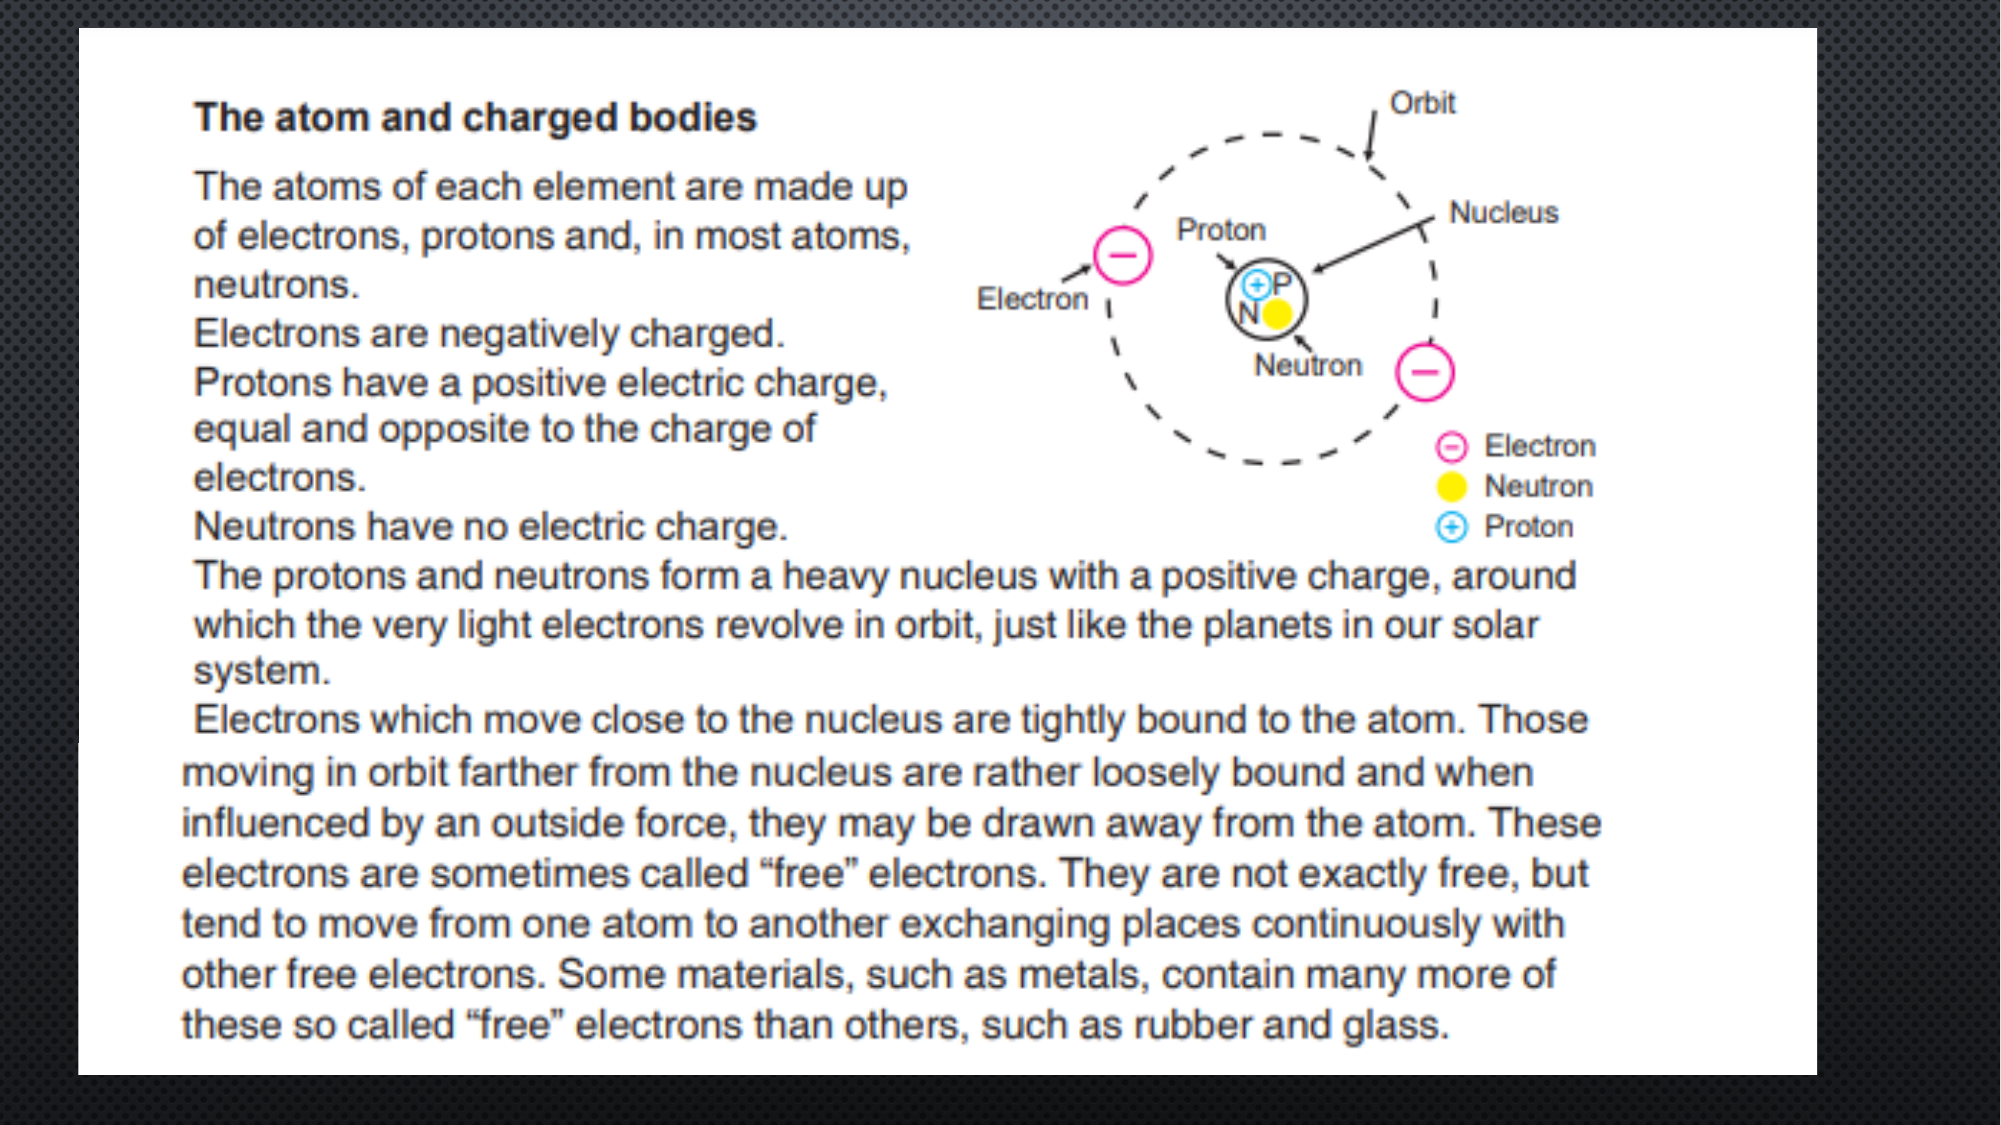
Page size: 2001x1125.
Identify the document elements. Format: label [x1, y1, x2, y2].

picture [78, 25, 1818, 1075]
